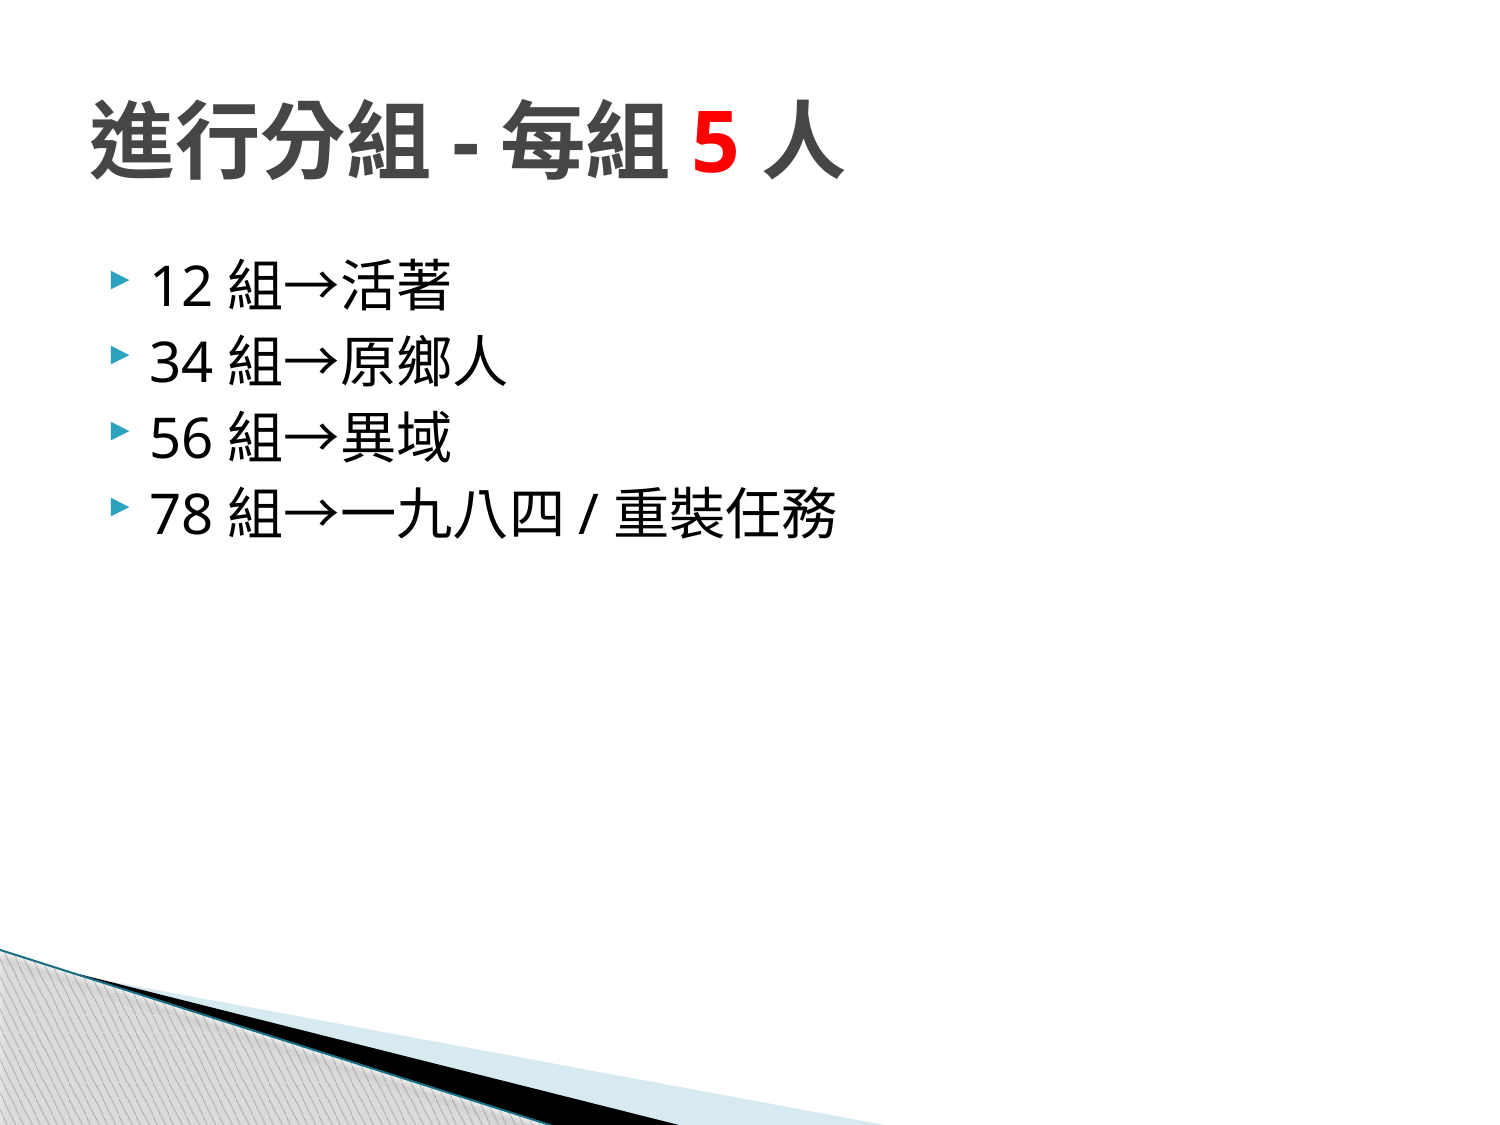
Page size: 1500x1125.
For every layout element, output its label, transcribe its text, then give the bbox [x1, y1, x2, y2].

title 進行分組-每組5人 [75, 45, 1425, 233]
list 12組→活著 34組→原鄉人 56組→異域 78組→一九八四/重裝任務 [75, 243, 1425, 986]
